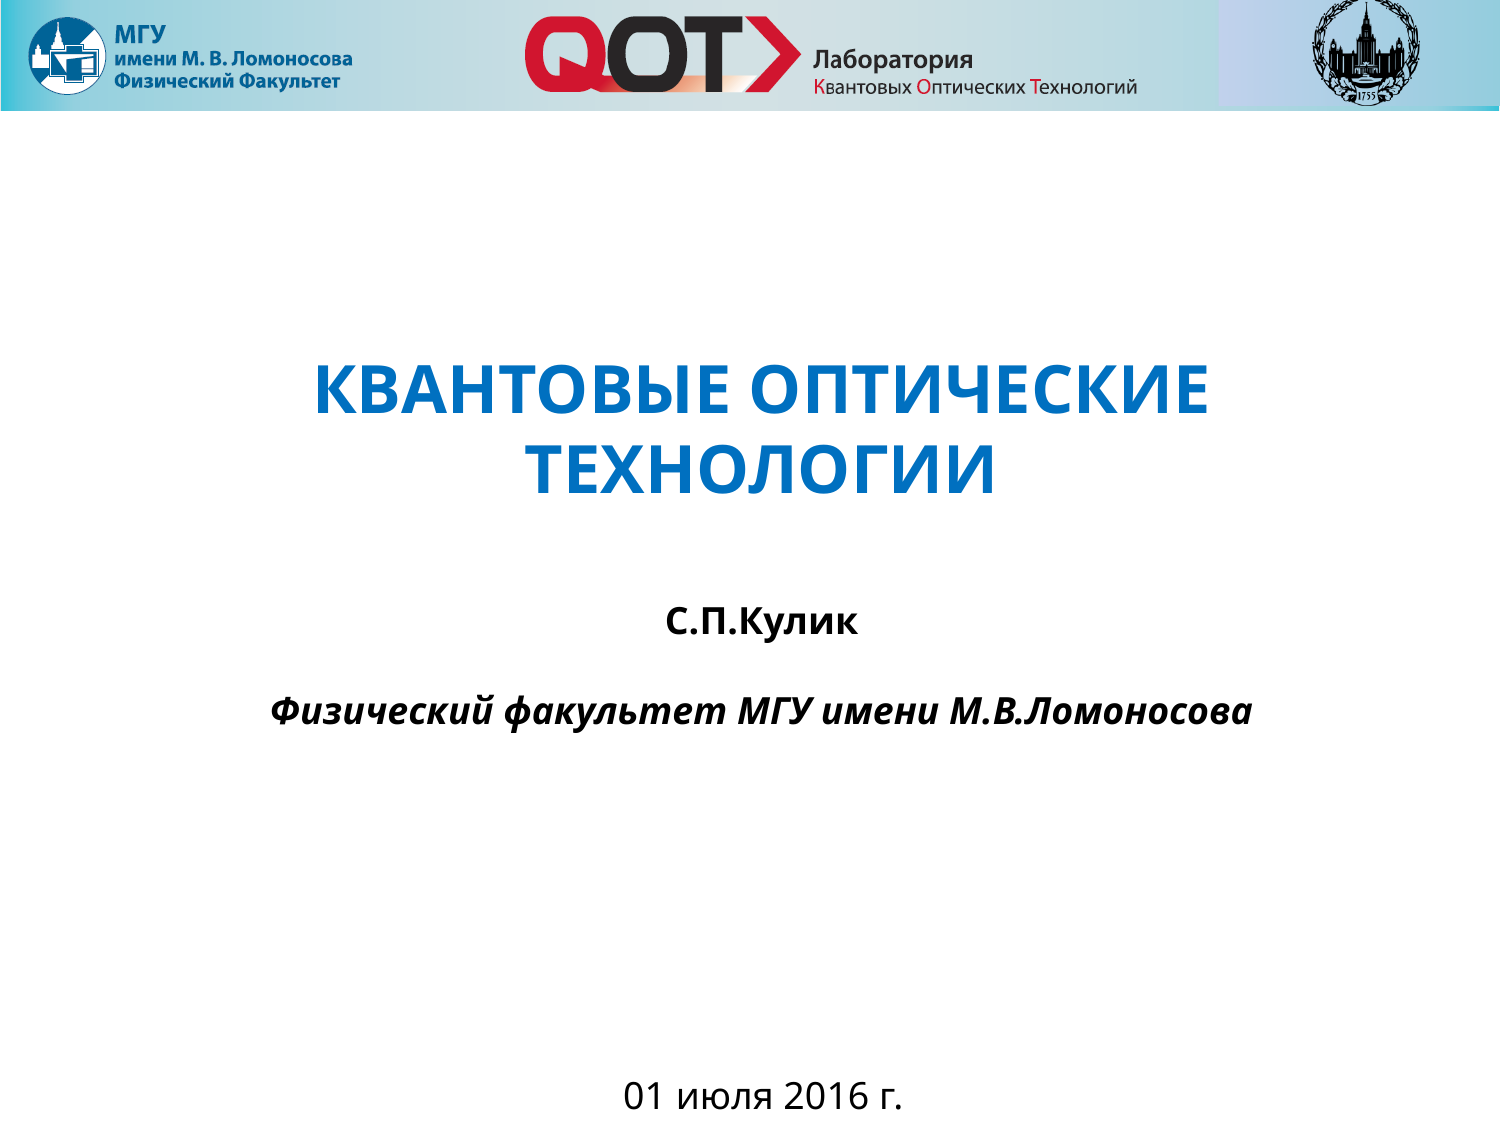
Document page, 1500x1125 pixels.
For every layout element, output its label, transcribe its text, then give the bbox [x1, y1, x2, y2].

text_box КВАНТОВЫЕ ОПТИЧЕСКИЕ ТЕХНОЛОГИИ С.П.Кулик Физический факультет МГУ имени М.В.Ломоносова [128, 339, 1395, 740]
text_box 01 июля 2016 г. [608, 1064, 919, 1125]
picture [0, 0, 1500, 111]
